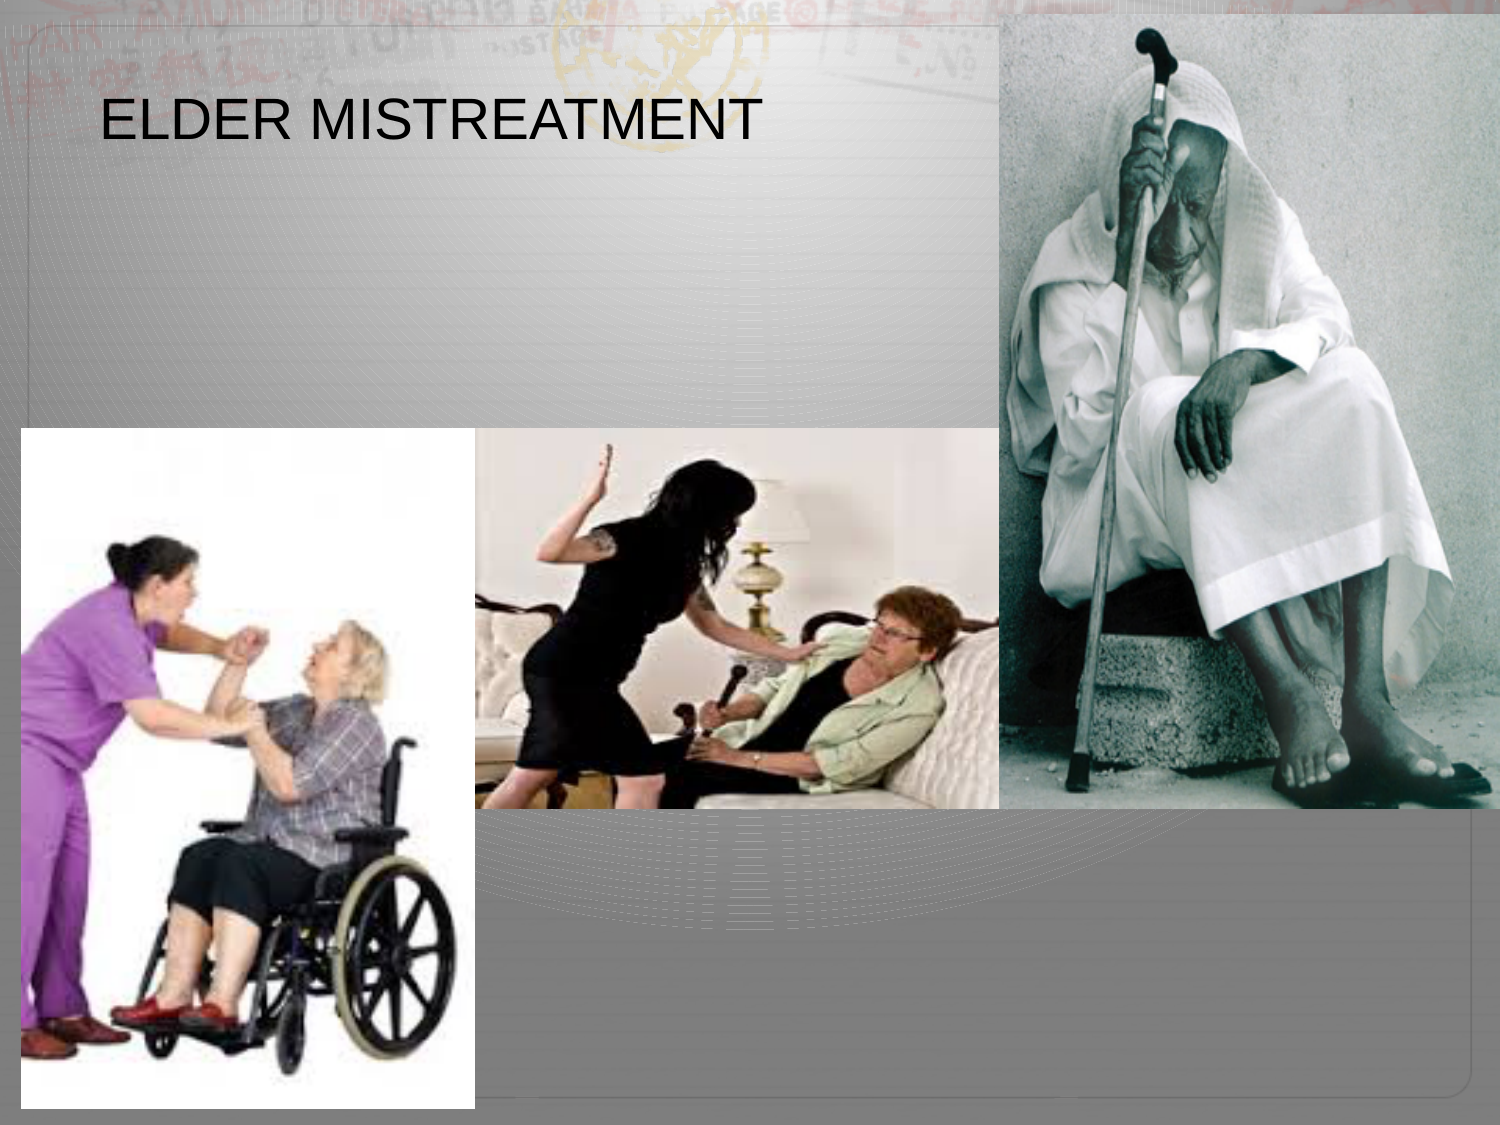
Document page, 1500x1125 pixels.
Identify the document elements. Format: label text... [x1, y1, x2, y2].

picture [0, 0, 1500, 1125]
text_box ELDER MISTREATMENT [84, 73, 779, 159]
